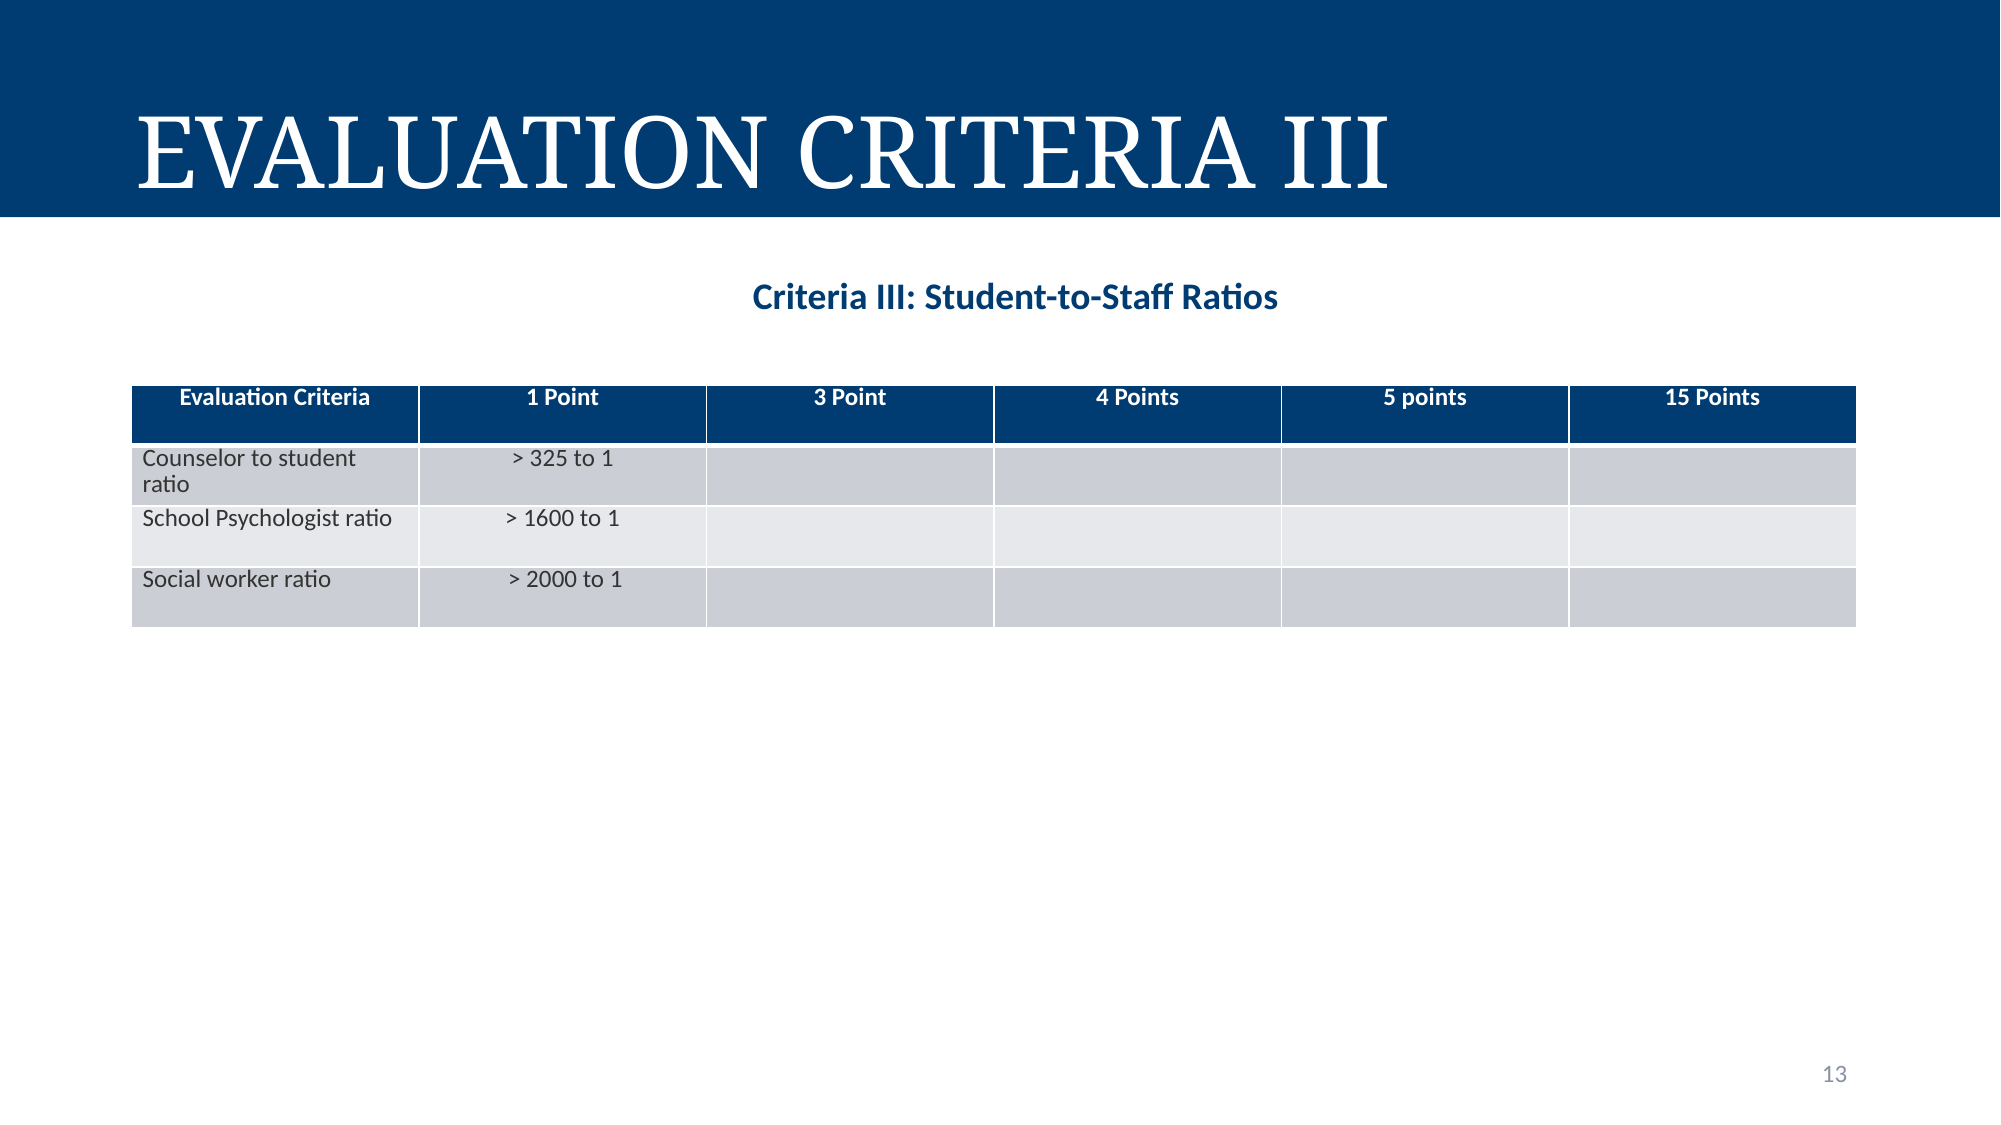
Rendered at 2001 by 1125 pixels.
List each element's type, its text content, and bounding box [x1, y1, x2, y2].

table_cell > 2000 to 1 [420, 568, 706, 627]
table_header Evaluation Criteria [132, 386, 418, 443]
table_cell [995, 568, 1281, 627]
title Evaluation Criteria III [0, 0, 2000, 218]
table_cell [995, 448, 1281, 505]
table_cell Social worker ratio [132, 568, 418, 627]
table_header 1 Point [420, 386, 706, 443]
table_cell [1282, 448, 1568, 505]
table_header 3 Point [707, 386, 993, 443]
table_cell [707, 448, 993, 505]
table_cell [1570, 448, 1856, 505]
text_box Criteria III: Student-to-Staff Ratios [515, 264, 1516, 370]
table_cell [707, 568, 993, 627]
table_cell [1570, 568, 1856, 627]
table_cell [1570, 507, 1856, 566]
table_cell > 325 to 1 [420, 448, 706, 505]
table_cell [995, 507, 1281, 566]
table_cell [1282, 507, 1568, 566]
table_header 15 Points [1570, 386, 1856, 443]
slide_number 13 [1412, 1042, 1863, 1103]
table_header 5 points [1282, 386, 1568, 443]
table_cell School Psychologist ratio [132, 507, 418, 566]
table_cell > 1600 to 1 [420, 507, 706, 566]
table_cell [707, 507, 993, 566]
table_cell Counselor to student ratio [132, 448, 418, 505]
table_cell [1282, 568, 1568, 627]
table_header 4 Points [995, 386, 1281, 443]
